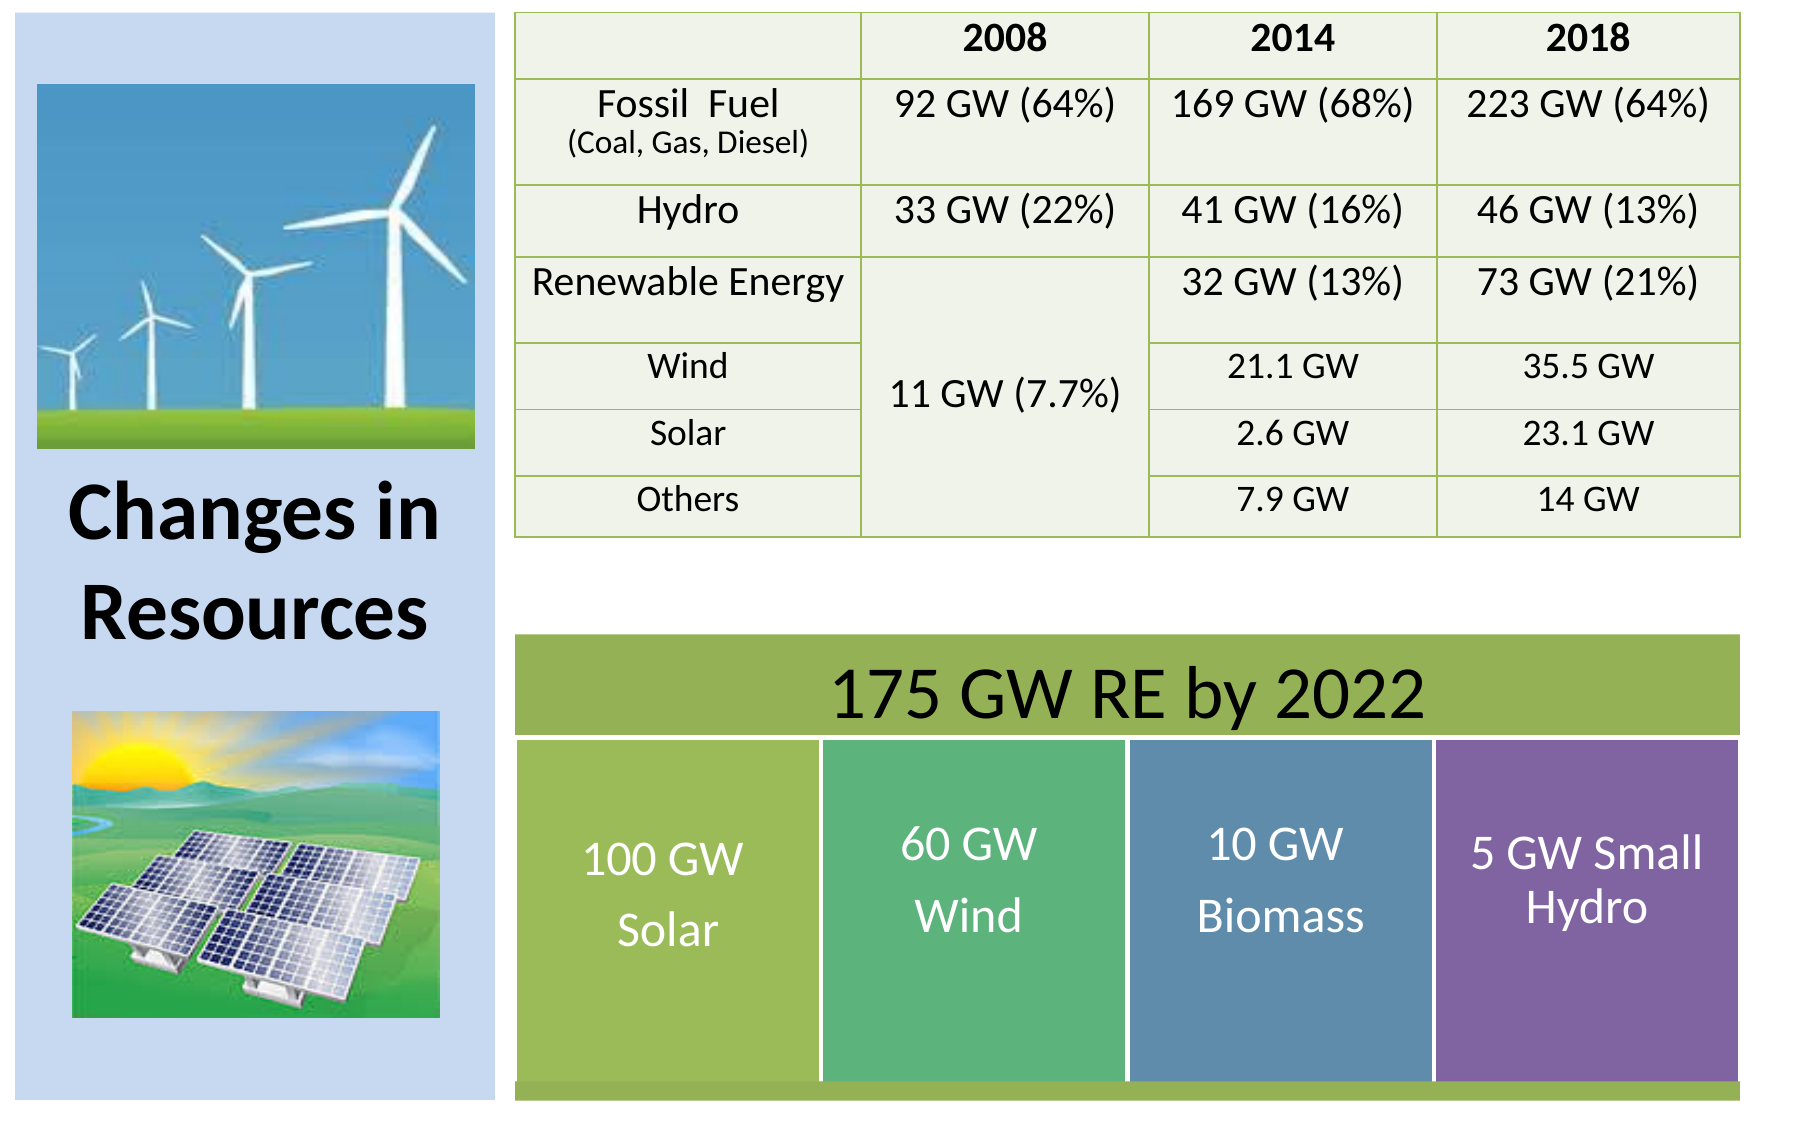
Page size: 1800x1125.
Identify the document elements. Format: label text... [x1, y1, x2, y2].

table_cell 2.6 GW [1150, 410, 1436, 475]
table_header [516, 13, 860, 78]
table_cell 21.1 GW [1150, 344, 1436, 409]
table_header 2014 [1150, 13, 1436, 78]
picture [72, 710, 441, 1018]
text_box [514, 612, 1741, 1113]
table_cell Others [516, 477, 860, 536]
table_cell 169 GW (68%) [1150, 80, 1436, 184]
table_header 2018 [1438, 13, 1739, 78]
table_cell 11 GW (7.7%) [862, 258, 1148, 536]
title Changes in Resources [15, 12, 495, 1100]
table_cell Solar [516, 410, 860, 475]
table_cell 46 GW (13%) [1438, 186, 1739, 256]
table_cell Hydro [516, 186, 860, 256]
table_cell 7.9 GW [1150, 477, 1436, 536]
table_cell Wind [516, 344, 860, 409]
table_cell Renewable Energy [516, 258, 860, 342]
table_cell 32 GW (13%) [1150, 258, 1436, 342]
table_cell 41 GW (16%) [1150, 186, 1436, 256]
table_cell 73 GW (21%) [1438, 258, 1739, 342]
table_header 2008 [862, 13, 1148, 78]
picture [37, 84, 476, 450]
table_cell 92 GW (64%) [862, 80, 1148, 184]
table_cell 33 GW (22%) [862, 186, 1148, 256]
table_cell 14 GW [1438, 477, 1739, 536]
table_cell 223 GW (64%) [1438, 80, 1739, 184]
table_cell 35.5 GW [1438, 344, 1739, 409]
table_cell Fossil Fuel (Coal, Gas, Diesel) [516, 80, 860, 184]
table_cell 23.1 GW [1438, 410, 1739, 475]
